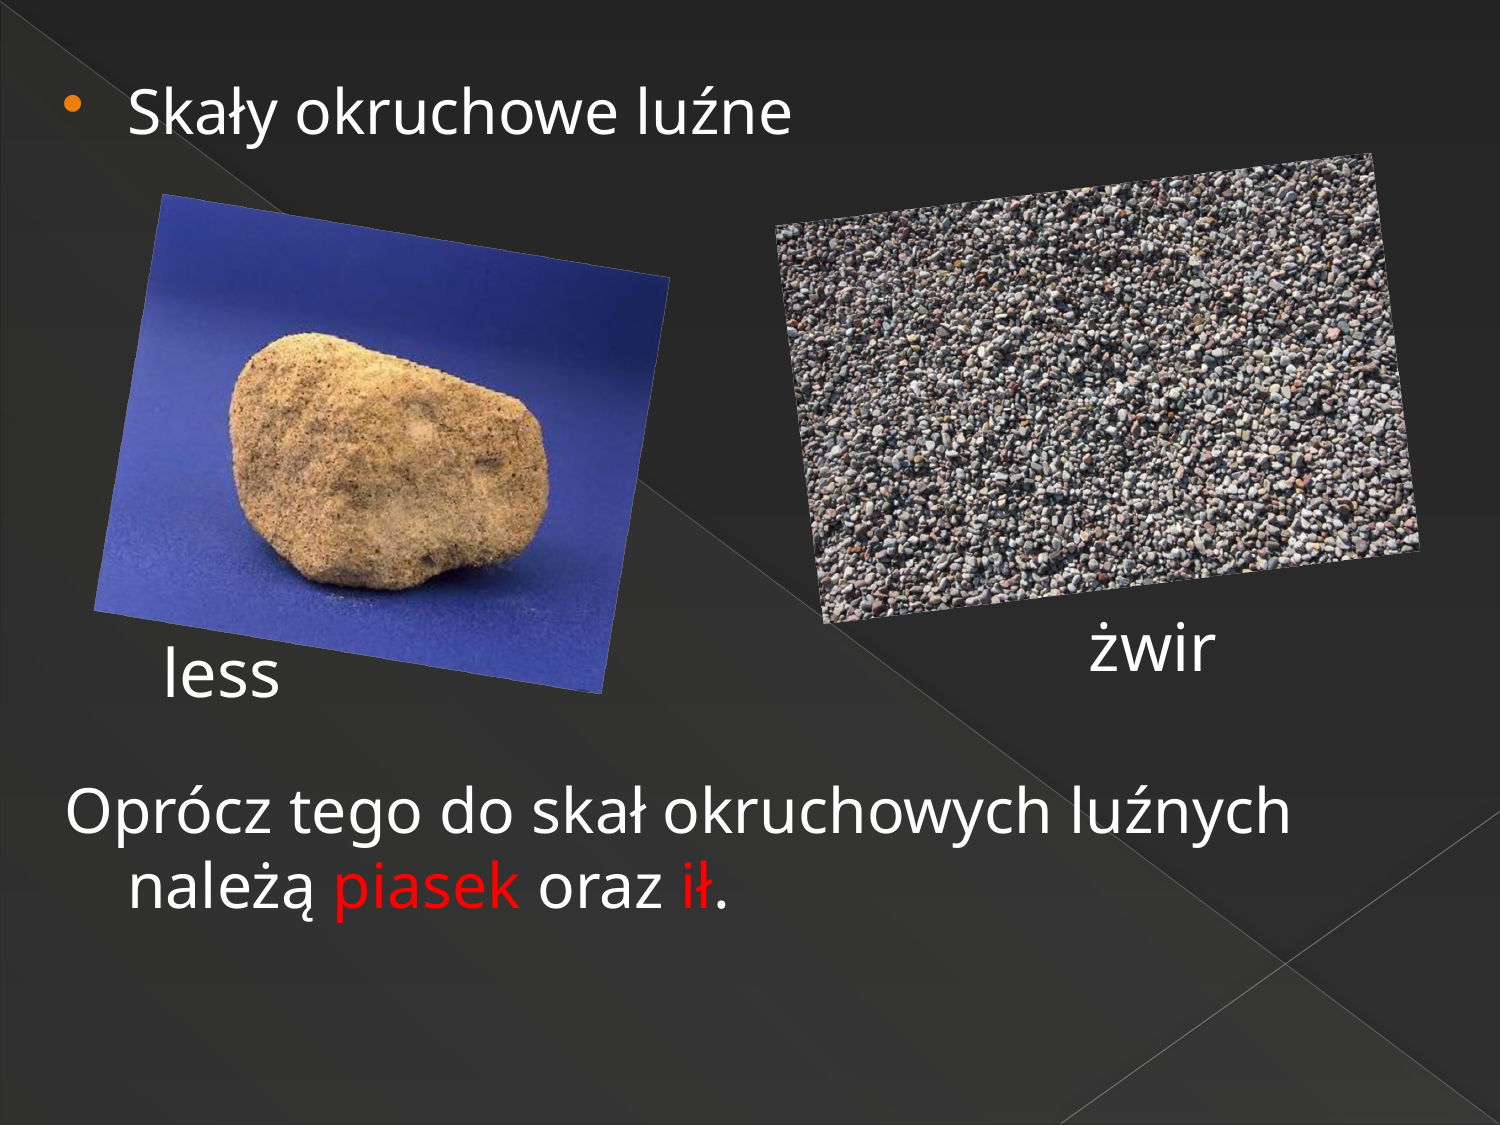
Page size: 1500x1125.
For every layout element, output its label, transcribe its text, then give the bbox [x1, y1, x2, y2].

list Skały okruchowe luźne Oprócz tego do skał okruchowych luźnych należą piasek oraz ił. [39, 64, 1422, 1125]
picture [95, 195, 669, 693]
text_box żwir [867, 597, 1418, 693]
picture [775, 153, 1420, 623]
text_box less [147, 655, 501, 718]
